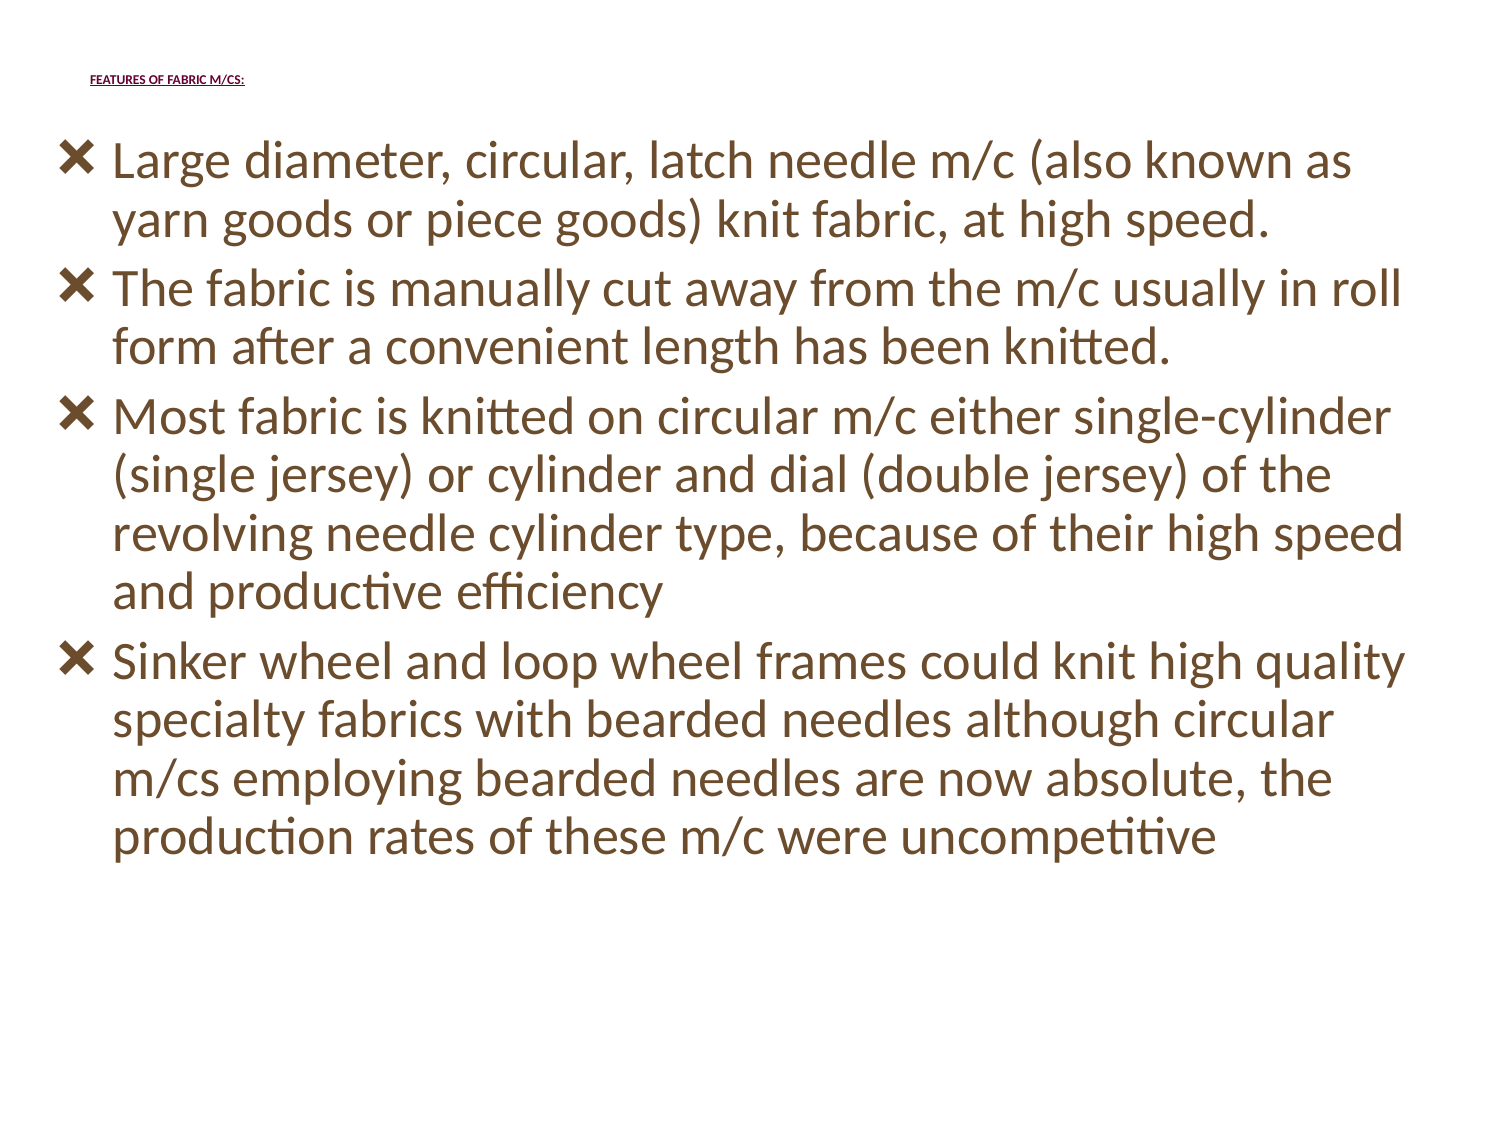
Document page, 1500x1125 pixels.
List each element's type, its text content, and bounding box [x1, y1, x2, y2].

title FEATURES OF FABRIC M/CS: [75, 45, 1413, 113]
list Large diameter, circular, latch needle m/c (also known as yarn goods or piece goods) knit fabric, at high speed. The fabric is manually cut away from the m/c usually in roll form after a convenient length has been knitted. Most fabric is knitted on circular m/c either single-cylinder (single jersey) or cylinder and dial (double jersey) of the revolving needle cylinder type, because of their high speed and productive efficiency Sinker wheel and loop wheel frames could knit high quality specialty fabrics with bearded needles although circular m/cs employing bearded needles are now absolute, the production rates of these m/c were uncompetitive [41, 124, 1467, 1050]
